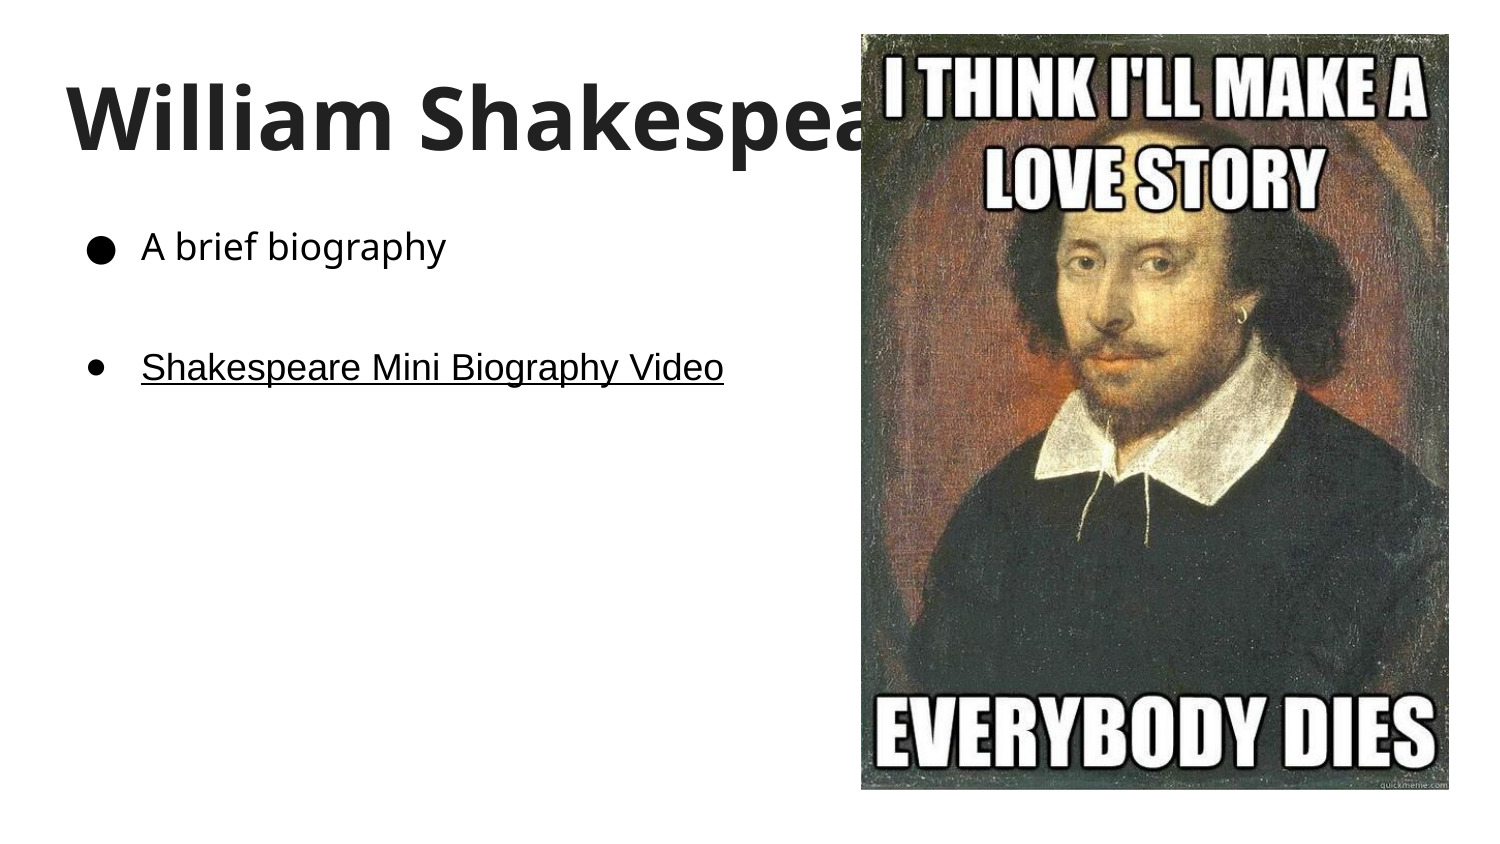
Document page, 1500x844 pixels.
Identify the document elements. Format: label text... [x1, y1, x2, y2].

title William Shakespeare [51, 48, 855, 180]
list A brief biography Shakespeare Mini Biography Video [51, 201, 754, 750]
picture [860, 34, 1450, 790]
